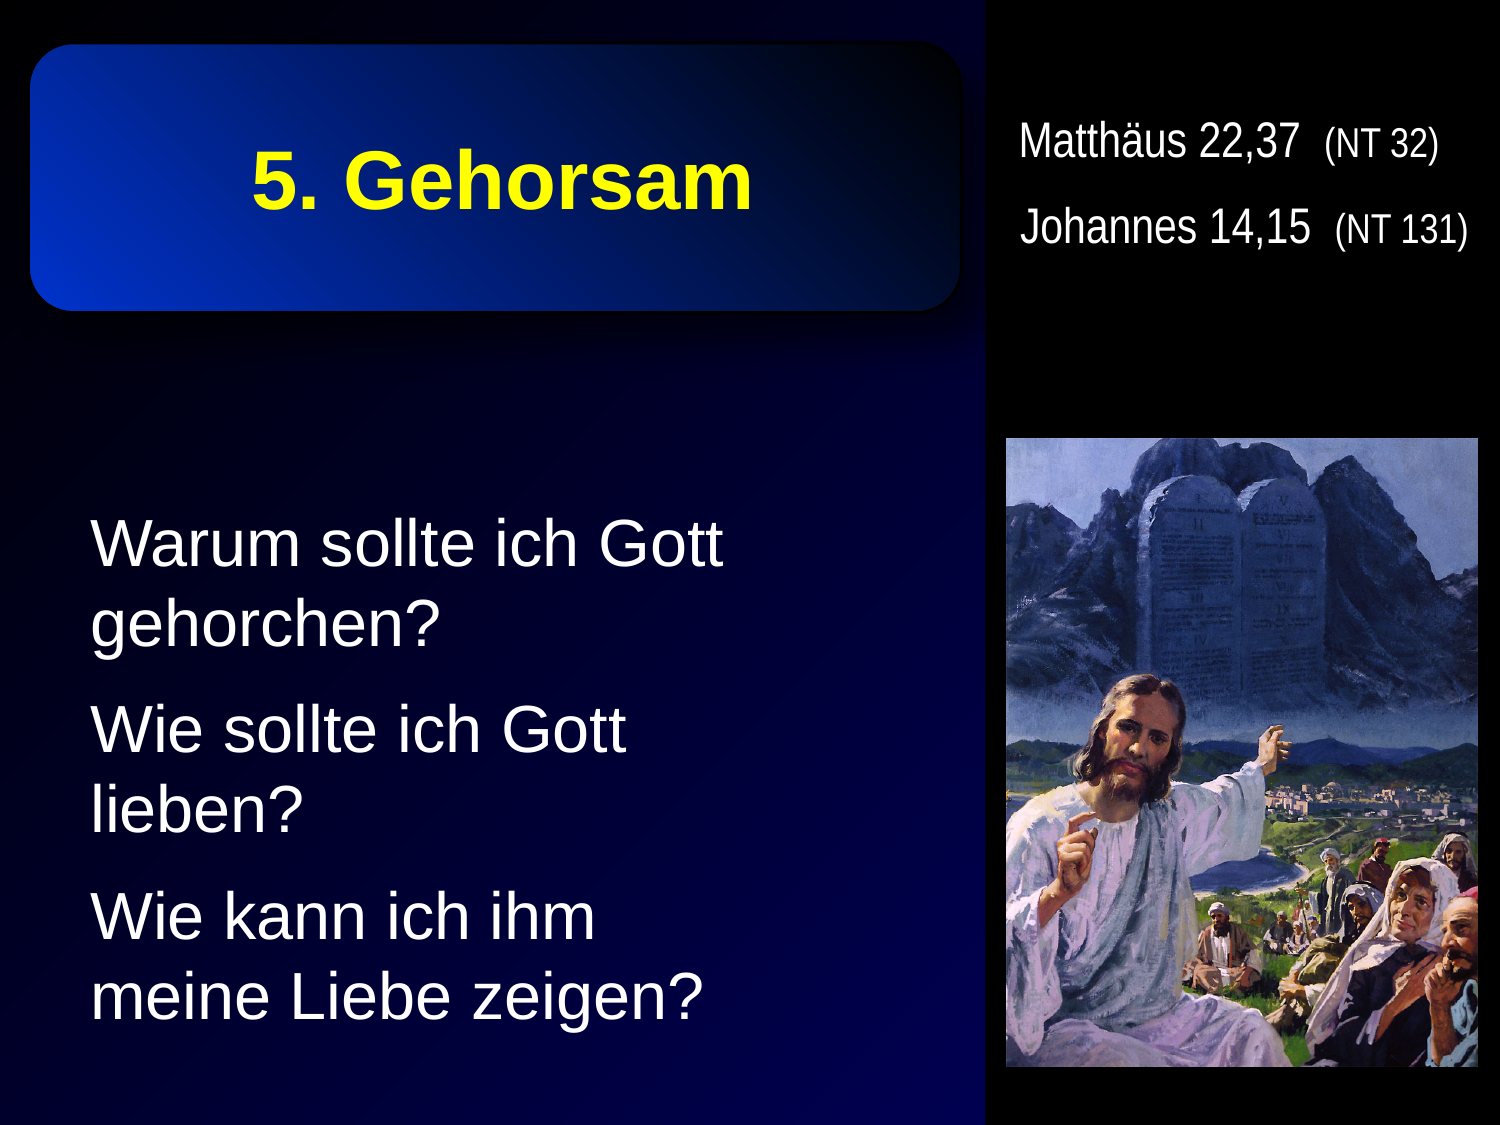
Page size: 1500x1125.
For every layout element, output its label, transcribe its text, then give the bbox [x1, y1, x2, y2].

text_box [28, 42, 962, 313]
text_box Matthäus 22,37 (NT 32) [1003, 100, 1466, 175]
list Warum sollte ich Gott gehorchen? Wie sollte ich Gott lieben? Wie kann ich ihm meine Liebe zeigen? [74, 491, 772, 1064]
text_box [985, 0, 1500, 1125]
text_box 5. Gehorsam [62, 118, 944, 234]
text_box Johannes 14,15 (NT 131) [988, 185, 1500, 261]
picture [1005, 438, 1478, 1067]
